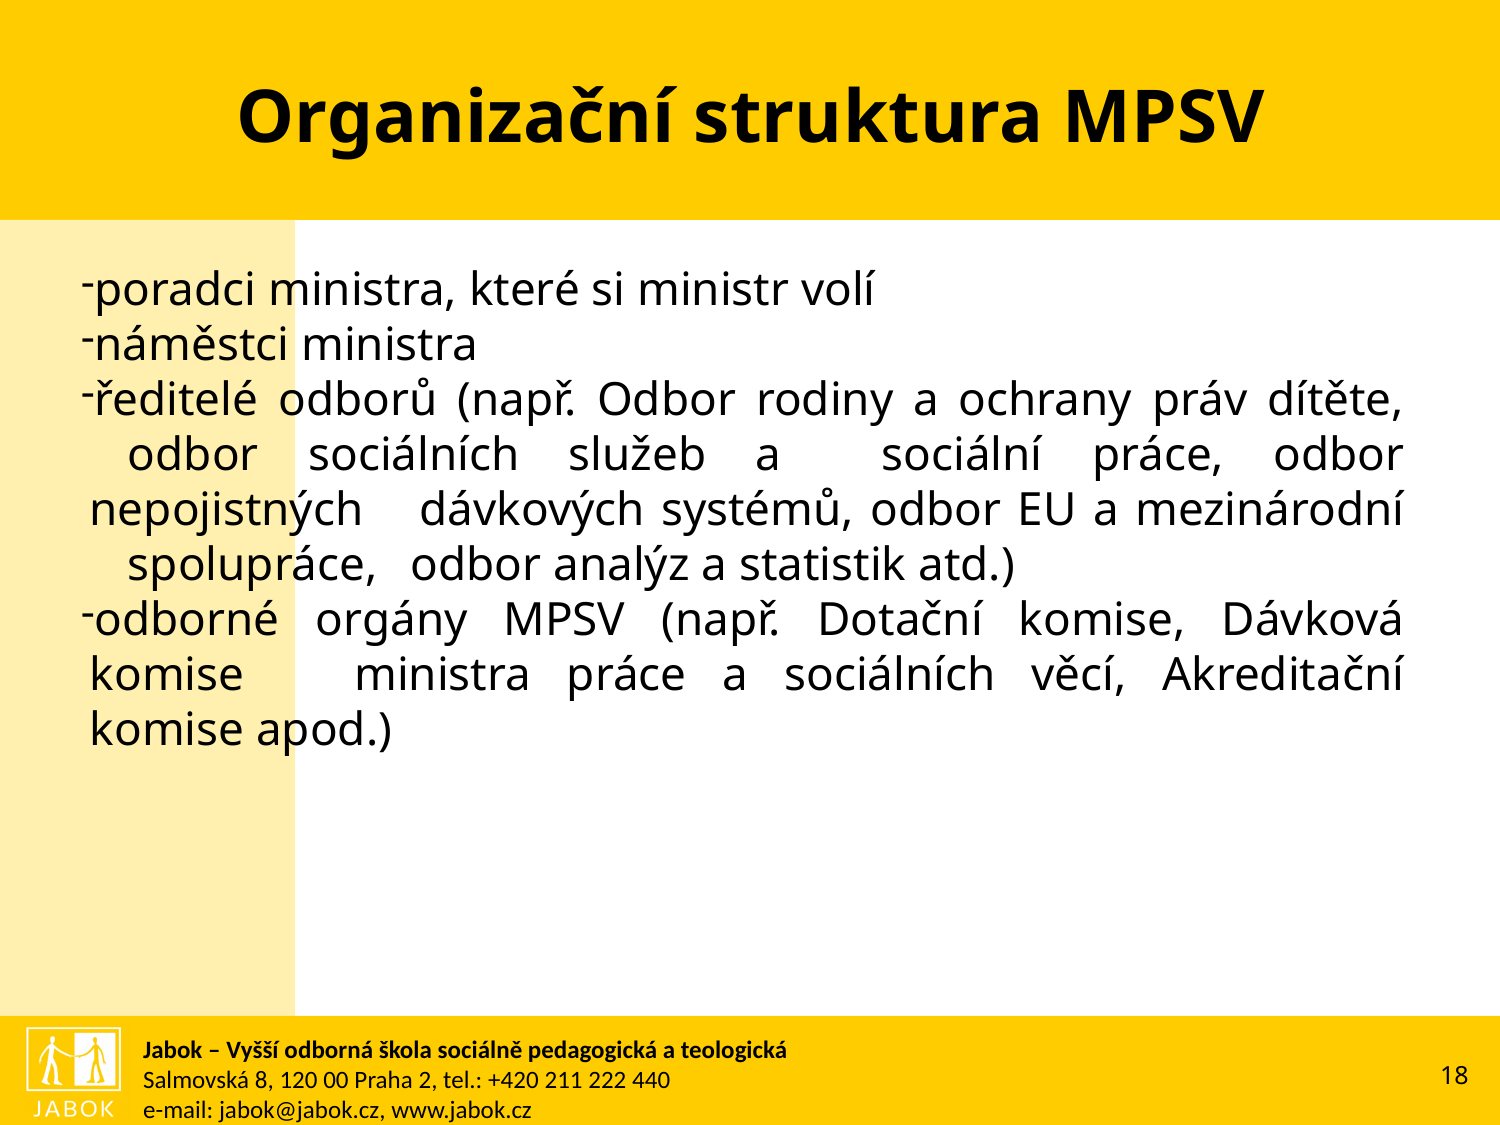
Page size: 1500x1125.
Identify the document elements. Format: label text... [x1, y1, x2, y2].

list [65, 255, 1426, 787]
title Organizační struktura MPSV [76, 42, 1426, 184]
text_box poradci ministra, které si ministr volí náměstci ministra ředitelé odborů (např. Odbor rodiny a ochrany práv dítěte, odbor sociálních služeb a sociální práce, odbor nepojistných dávkových systémů, odbor EU a mezinárodní spolupráce, odbor analýz a statistik atd.) odborné orgány MPSV (např. Dotační komise, Dávková komise ministra práce a sociálních věcí, Akreditační komise apod.) [66, 252, 1420, 762]
picture [17, 1017, 130, 1125]
